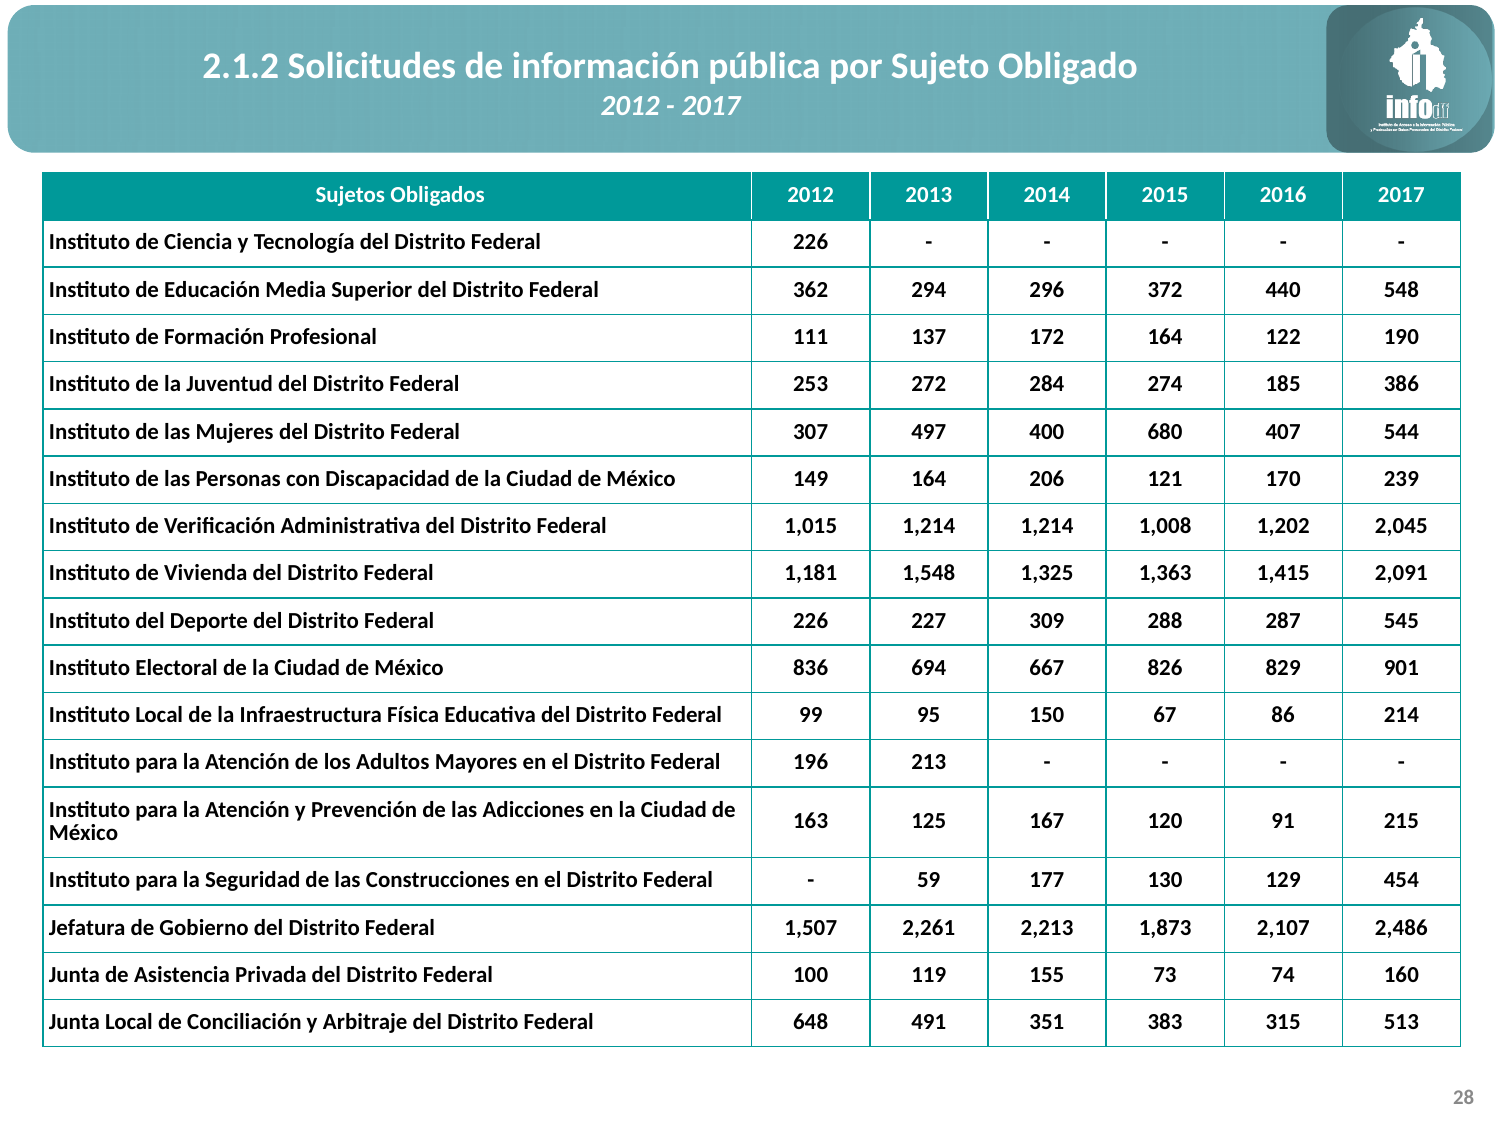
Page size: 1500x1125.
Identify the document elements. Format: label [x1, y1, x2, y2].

table_cell [1107, 740, 1224, 786]
table_cell [752, 646, 869, 692]
table_cell [989, 788, 1105, 857]
table_cell [1225, 906, 1342, 952]
table_cell [1225, 268, 1342, 314]
table_cell [989, 504, 1105, 550]
table_cell [1343, 268, 1460, 314]
table_cell [1107, 953, 1224, 999]
table_header [1225, 173, 1342, 219]
table_cell [44, 315, 751, 361]
table_cell [752, 858, 869, 904]
table_cell [1107, 646, 1224, 692]
table_cell [1107, 551, 1224, 597]
table_header [752, 173, 869, 219]
table_cell [1107, 457, 1224, 503]
table_header [1343, 173, 1460, 219]
table_cell [752, 221, 869, 266]
table_cell [752, 693, 869, 739]
table_cell [871, 693, 987, 739]
table_cell [1107, 1000, 1224, 1046]
table_cell [1225, 410, 1342, 455]
table_cell [989, 362, 1105, 408]
table_cell [1343, 646, 1460, 692]
table_cell [1225, 457, 1342, 503]
table_cell [989, 599, 1105, 644]
table_cell [44, 906, 751, 952]
table_cell [989, 221, 1105, 266]
table_cell [871, 268, 987, 314]
table_cell [1343, 740, 1460, 786]
table_cell [1225, 646, 1342, 692]
table_cell [1343, 599, 1460, 644]
table_cell [1343, 551, 1460, 597]
table_cell [1343, 906, 1460, 952]
table_cell [1107, 858, 1224, 904]
table_cell [1343, 1000, 1460, 1046]
table_cell [1225, 315, 1342, 361]
table_cell [752, 315, 869, 361]
table_cell [871, 221, 987, 266]
table_cell [1343, 315, 1460, 361]
table_cell [989, 1000, 1105, 1046]
table_cell [1225, 788, 1342, 857]
table_cell [871, 457, 987, 503]
table_cell [1343, 953, 1460, 999]
table_header [44, 173, 751, 219]
table_cell [871, 504, 987, 550]
table_cell [871, 599, 987, 644]
table_cell [1343, 788, 1460, 857]
table_cell [44, 693, 751, 739]
table_cell [44, 268, 751, 314]
picture [19, 5, 1495, 153]
table_cell [1107, 410, 1224, 455]
table_cell [1343, 858, 1460, 904]
table_cell [871, 646, 987, 692]
table_cell [871, 410, 987, 455]
table_cell [752, 740, 869, 786]
table_cell [44, 362, 751, 408]
table_cell [1225, 953, 1342, 999]
table_cell [752, 788, 869, 857]
table_cell [1107, 693, 1224, 739]
table_cell [44, 410, 751, 455]
table_cell [871, 362, 987, 408]
table_cell [1225, 599, 1342, 644]
table_cell [1225, 362, 1342, 408]
table_cell [871, 740, 987, 786]
table_cell [1225, 693, 1342, 739]
slide_number [1416, 1056, 1490, 1117]
picture [7, 17, 12, 141]
table_cell [1225, 551, 1342, 597]
table_cell [752, 268, 869, 314]
table_cell [1343, 457, 1460, 503]
table_cell [1343, 221, 1460, 266]
table_cell [752, 551, 869, 597]
table_cell [44, 599, 751, 644]
table_cell [989, 646, 1105, 692]
table_cell [44, 551, 751, 597]
table_cell [871, 858, 987, 904]
table_cell [44, 953, 751, 999]
table_cell [989, 268, 1105, 314]
table_cell [1225, 1000, 1342, 1046]
table_cell [1107, 504, 1224, 550]
text_box [12, 10, 1329, 152]
table_cell [44, 457, 751, 503]
table_cell [44, 788, 751, 857]
table_cell [989, 953, 1105, 999]
table_header [871, 173, 987, 219]
table_cell [752, 906, 869, 952]
table_cell [989, 315, 1105, 361]
table_cell [1107, 788, 1224, 857]
table_cell [752, 457, 869, 503]
table_cell [1107, 315, 1224, 361]
table_cell [752, 504, 869, 550]
table_cell [752, 599, 869, 644]
table_cell [1225, 858, 1342, 904]
table_header [989, 173, 1105, 219]
table_cell [1107, 268, 1224, 314]
table_cell [1107, 221, 1224, 266]
table_cell [752, 953, 869, 999]
table_cell [989, 410, 1105, 455]
table_cell [871, 315, 987, 361]
table_cell [1225, 740, 1342, 786]
table_cell [1343, 410, 1460, 455]
table_cell [871, 551, 987, 597]
table_cell [871, 788, 987, 857]
table_cell [1107, 599, 1224, 644]
table_cell [989, 457, 1105, 503]
table_cell [1107, 362, 1224, 408]
table_cell [752, 362, 869, 408]
table_cell [989, 693, 1105, 739]
table_cell [1343, 693, 1460, 739]
table_cell [989, 740, 1105, 786]
table_cell [989, 551, 1105, 597]
table_cell [871, 906, 987, 952]
table_cell [752, 410, 869, 455]
table_cell [44, 858, 751, 904]
table_cell [1343, 362, 1460, 408]
table_cell [1343, 504, 1460, 550]
table_cell [989, 906, 1105, 952]
table_cell [989, 858, 1105, 904]
table_cell [1225, 504, 1342, 550]
table_cell [44, 740, 751, 786]
table_cell [44, 221, 751, 266]
table_header [1107, 173, 1224, 219]
table_cell [1107, 906, 1224, 952]
table_cell [44, 1000, 751, 1046]
table_cell [44, 504, 751, 550]
table_cell [871, 1000, 987, 1046]
table_cell [44, 646, 751, 692]
table_cell [1225, 221, 1342, 266]
table_cell [871, 953, 987, 999]
table_cell [752, 1000, 869, 1046]
